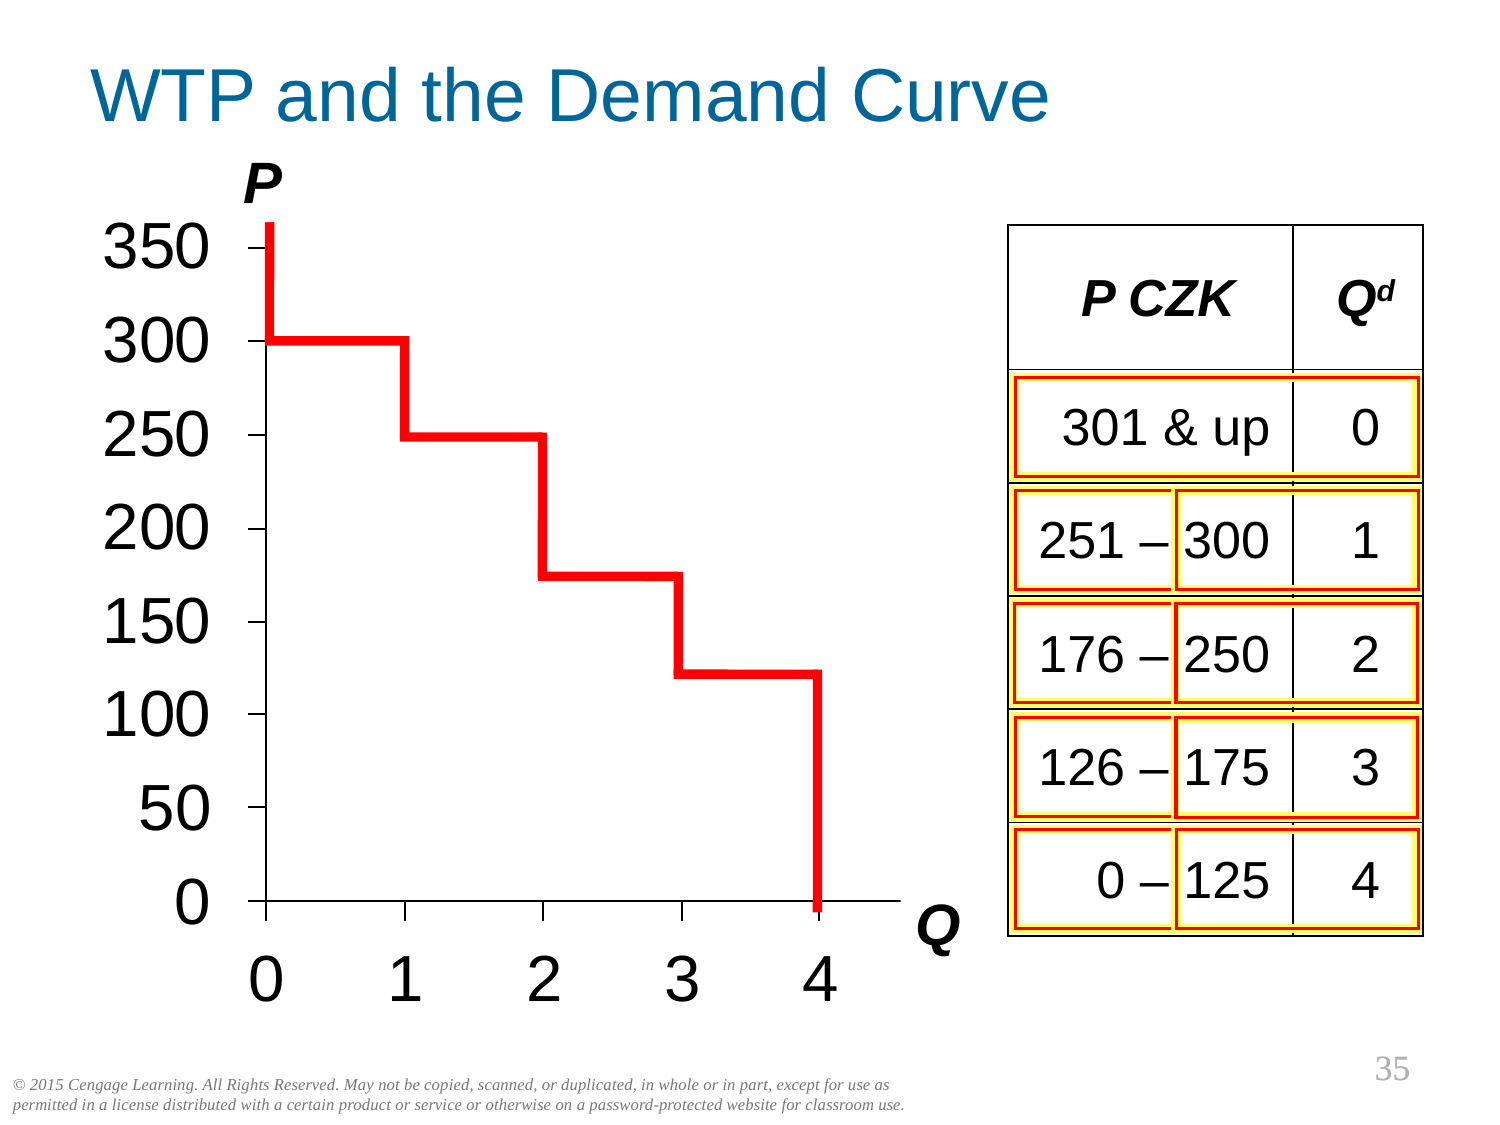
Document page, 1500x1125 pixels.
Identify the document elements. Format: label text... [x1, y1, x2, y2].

table_header Qd [1294, 226, 1422, 369]
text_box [1175, 490, 1419, 590]
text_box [16, 120, 1011, 1063]
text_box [1174, 602, 1418, 703]
title WTP and the Demand Curve [75, 37, 1425, 145]
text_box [1013, 602, 1173, 703]
table_header P CZK [1015, 226, 1292, 369]
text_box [1014, 716, 1175, 817]
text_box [1014, 490, 1173, 590]
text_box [1174, 717, 1418, 818]
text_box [1014, 377, 1419, 477]
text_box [1014, 829, 1174, 930]
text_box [1175, 829, 1419, 930]
